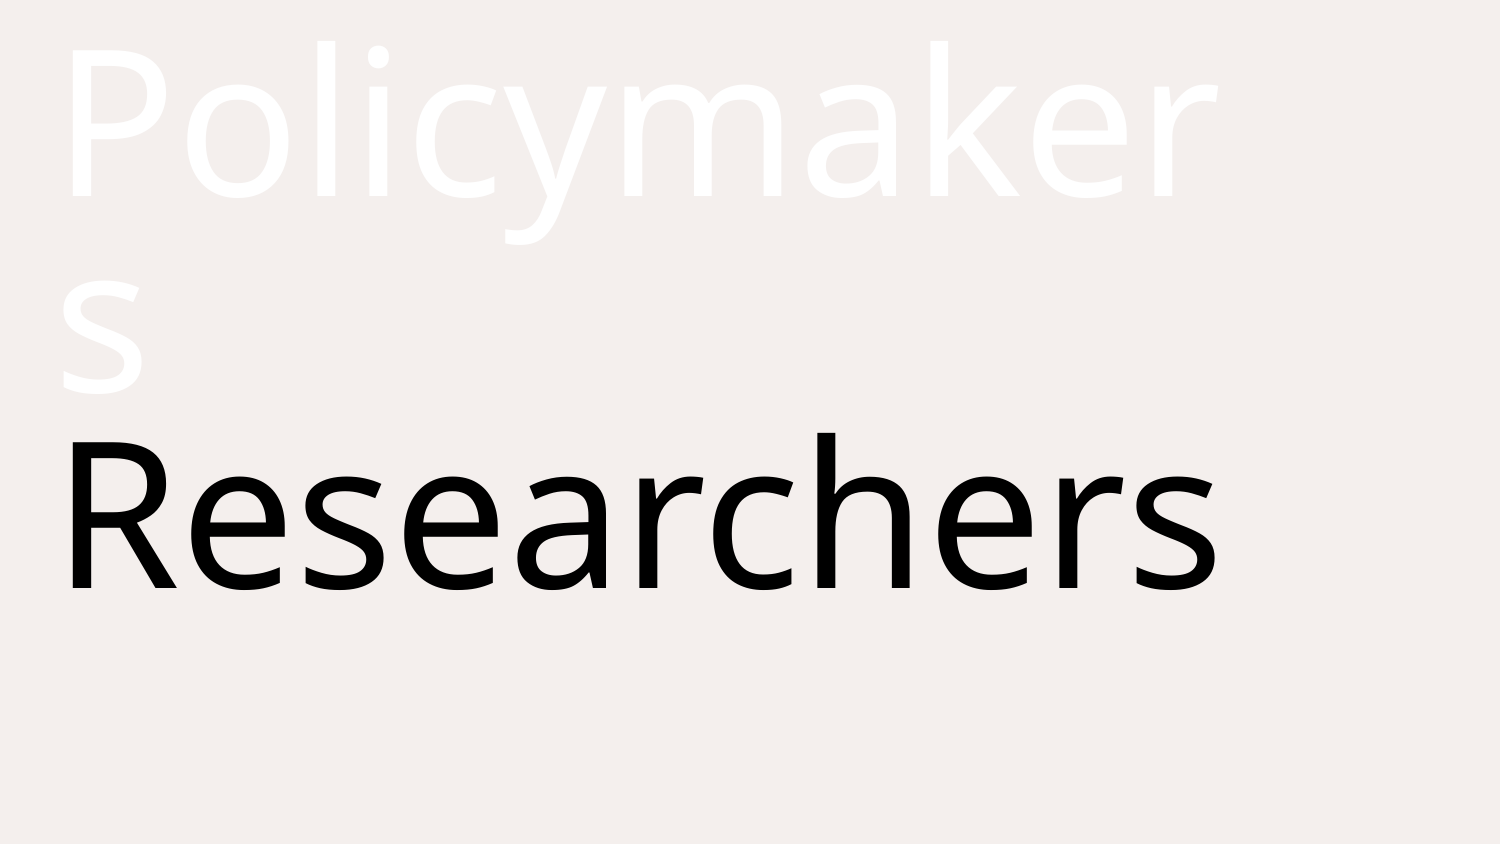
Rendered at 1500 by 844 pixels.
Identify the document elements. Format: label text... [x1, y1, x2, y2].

title Policymakers Researchers [53, 40, 1306, 804]
